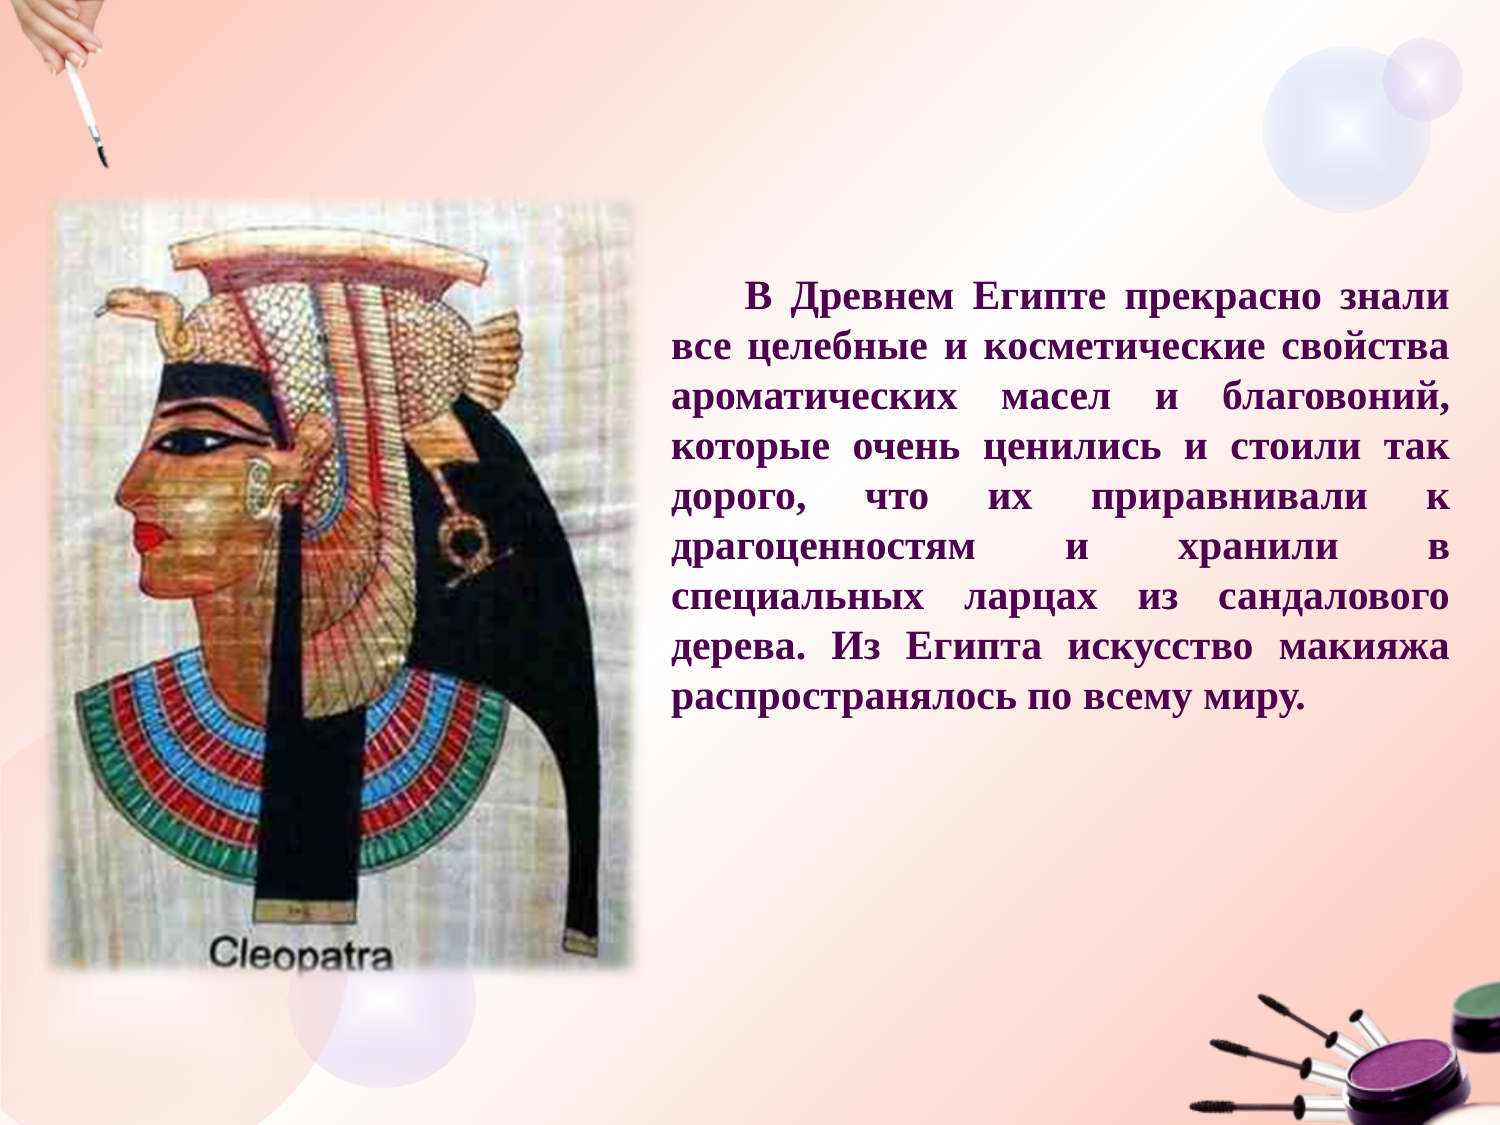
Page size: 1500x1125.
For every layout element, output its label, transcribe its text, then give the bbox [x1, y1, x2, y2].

picture [1187, 974, 1500, 1125]
text_box В Древнем Египте прекрасно знали все целебные и косметические свойства ароматических масел и благовоний, которые очень ценились и стоили так дорого, что их приравнивали к драгоценностям и хранили в специальных ларцах из сандалового дерева. Из Египта искусство макияжа распространялось по всему миру. [656, 260, 1465, 725]
picture [0, 0, 150, 175]
picture [33, 185, 650, 988]
